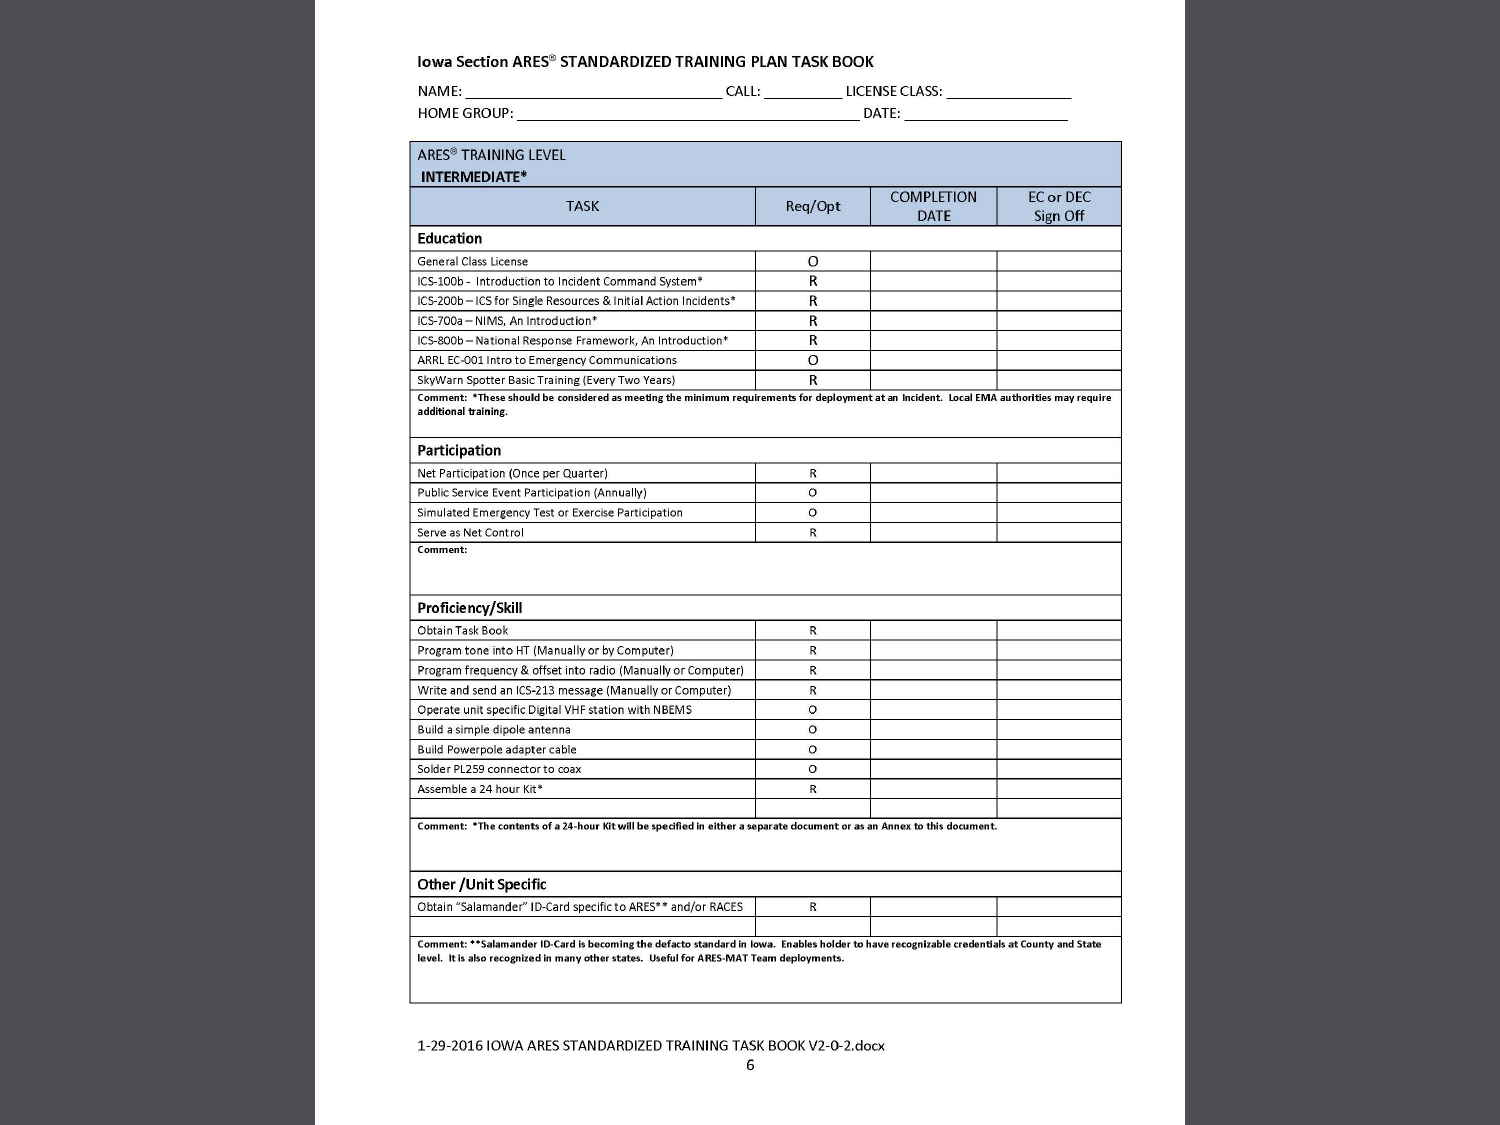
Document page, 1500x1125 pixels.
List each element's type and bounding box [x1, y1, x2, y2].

picture [315, 0, 1185, 1125]
